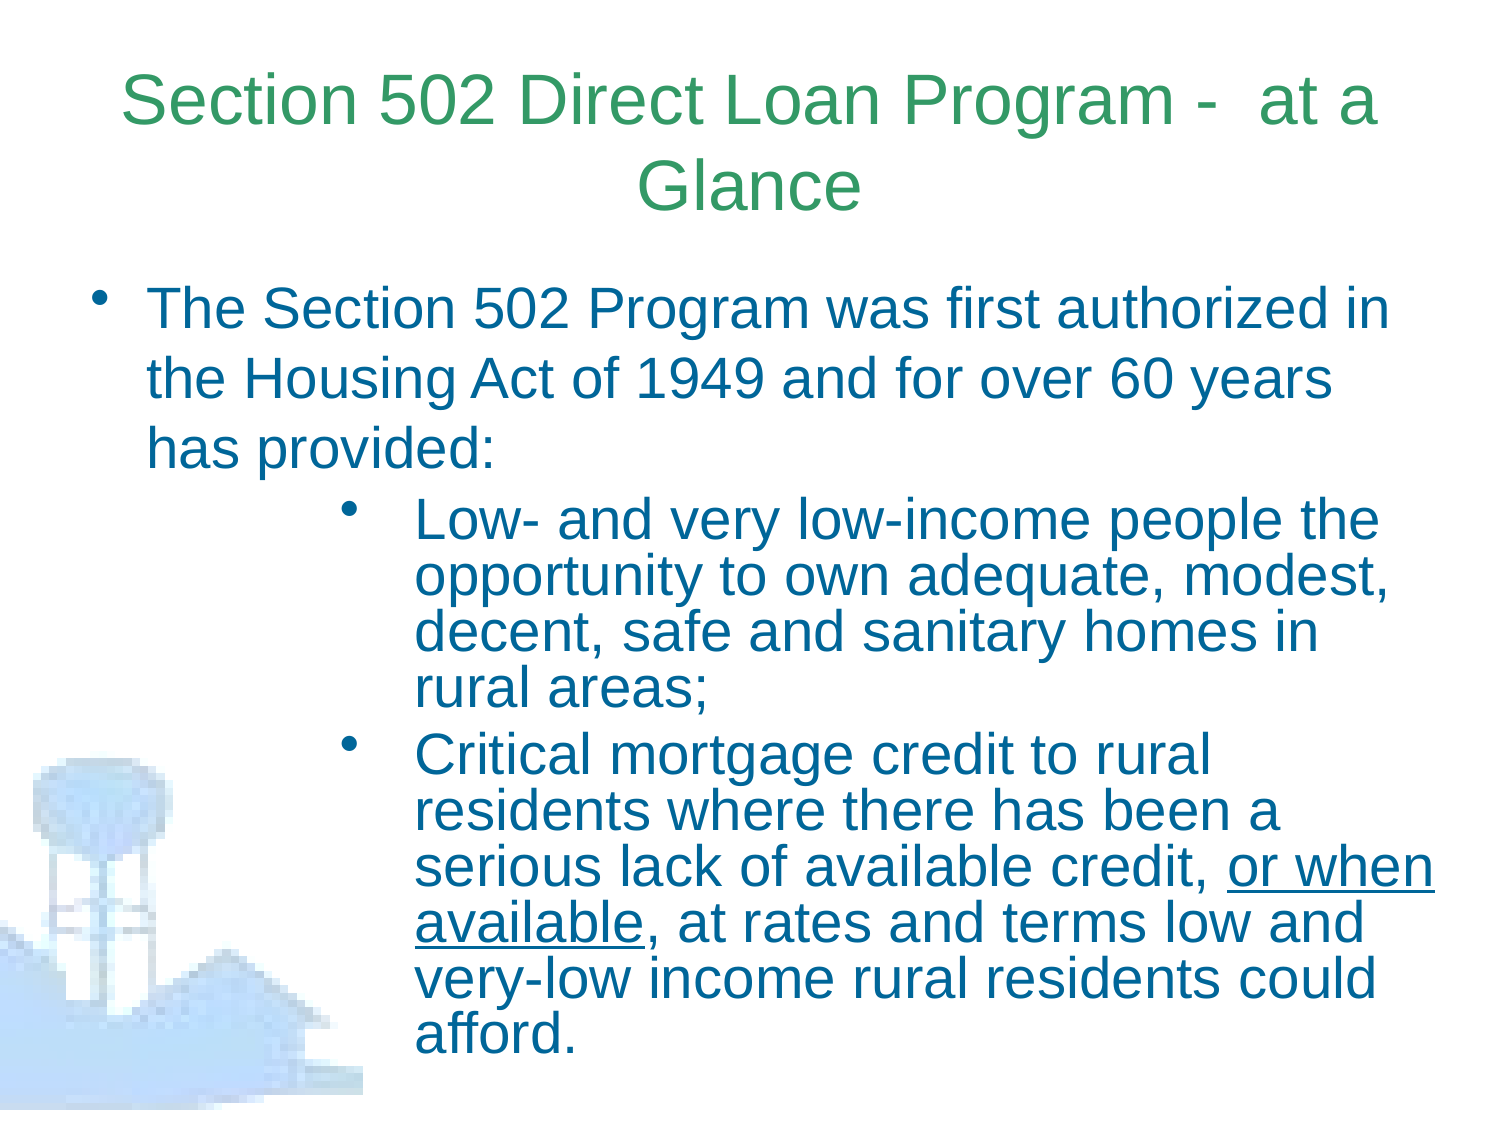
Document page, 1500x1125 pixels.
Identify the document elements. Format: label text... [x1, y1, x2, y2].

text_box Low- and very low-income people the opportunity to own adequate, modest, decent, safe and sanitary homes in rural areas; Critical mortgage credit to rural residents where there has been a serious lack of available credit, or when available, at rates and terms low and very-low income rural residents could afford. [324, 487, 1450, 1080]
title Section 502 Direct Loan Program - at a Glance [74, 44, 1426, 233]
list The Section 502 Program was first authorized in the Housing Act of 1949 and for over 60 years has provided: [74, 262, 1426, 526]
